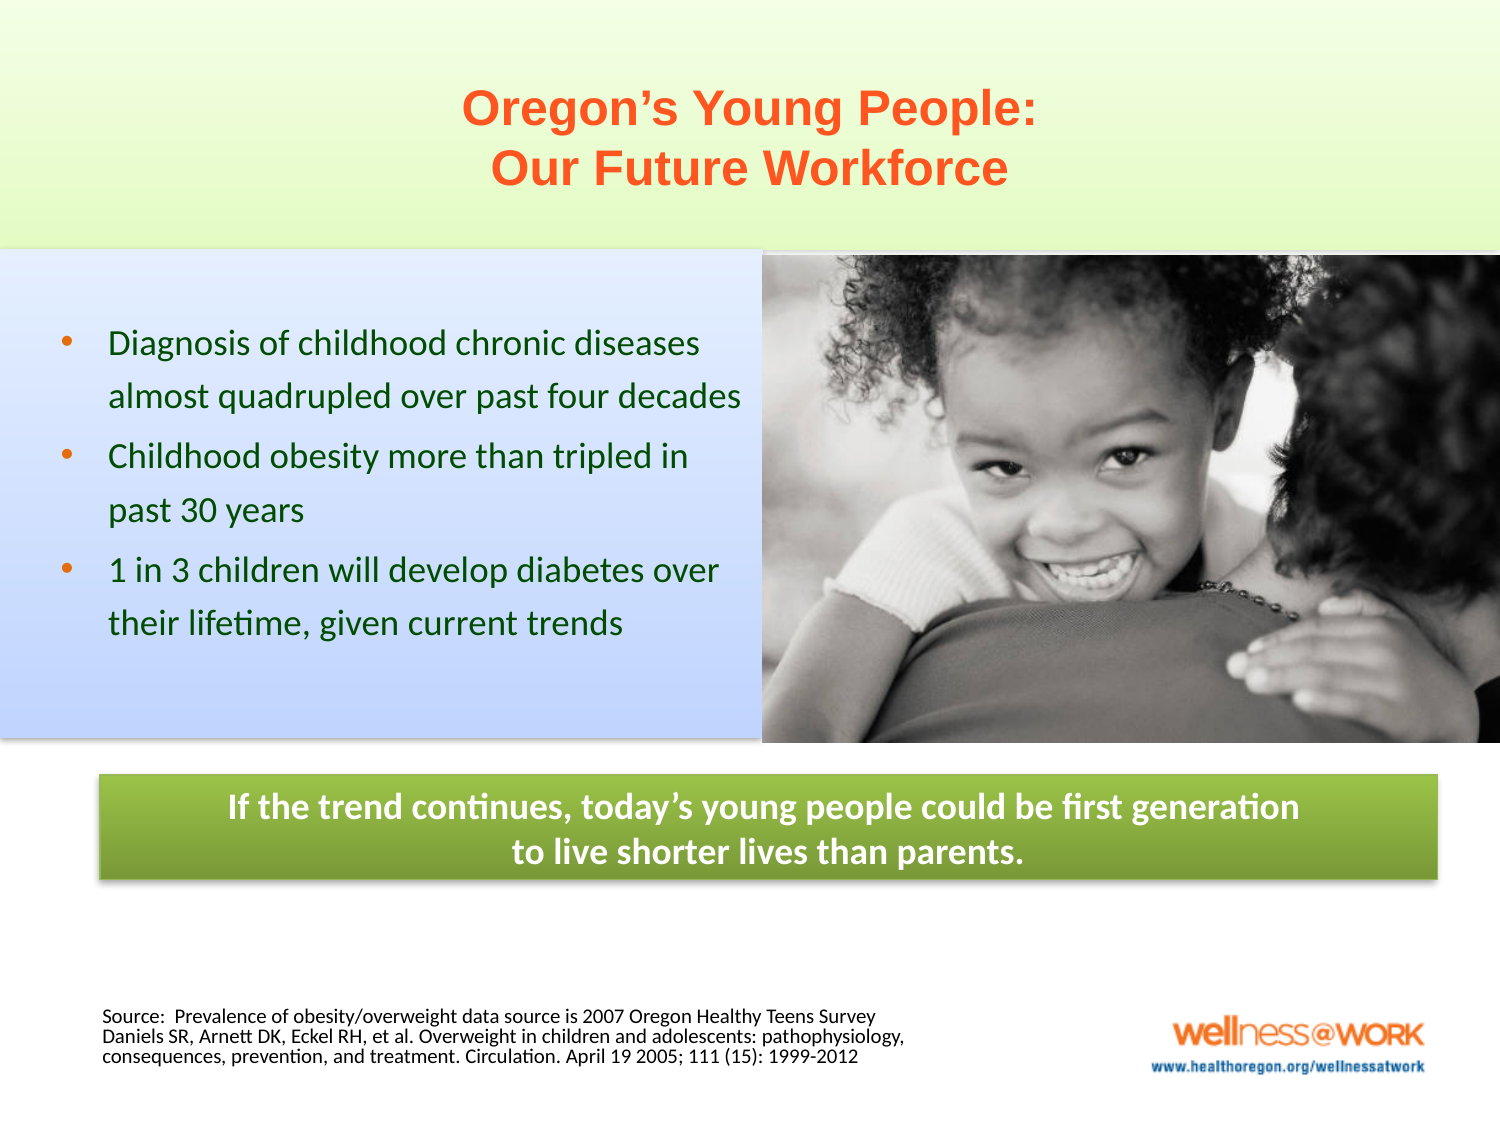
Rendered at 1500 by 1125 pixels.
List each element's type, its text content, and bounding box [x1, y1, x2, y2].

list Diagnosis of childhood chronic diseases almost quadrupled over past four decades Childhood obesity more than tripled in past 30 years 1 in 3 children will develop diabetes over their lifetime, given current trends [0, 249, 757, 738]
picture [1146, 1009, 1500, 1125]
text_box Source: Prevalence of obesity/overweight data source is 2007 Oregon Healthy Teens Survey Daniels SR, Arnett DK, Eckel RH, et al. Overweight in children and adolescents: pathophysiology, consequences, prevention, and treatment. Circulation. April 19 2005; 111 (15): 1999-2012 [87, 999, 1313, 1075]
text_box If the trend continues, today’s young people could be first generation to live shorter lives than parents. [99, 774, 757, 880]
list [762, 84, 1500, 913]
title Oregon’s Young People: Our Future Workforce [75, 45, 1425, 225]
